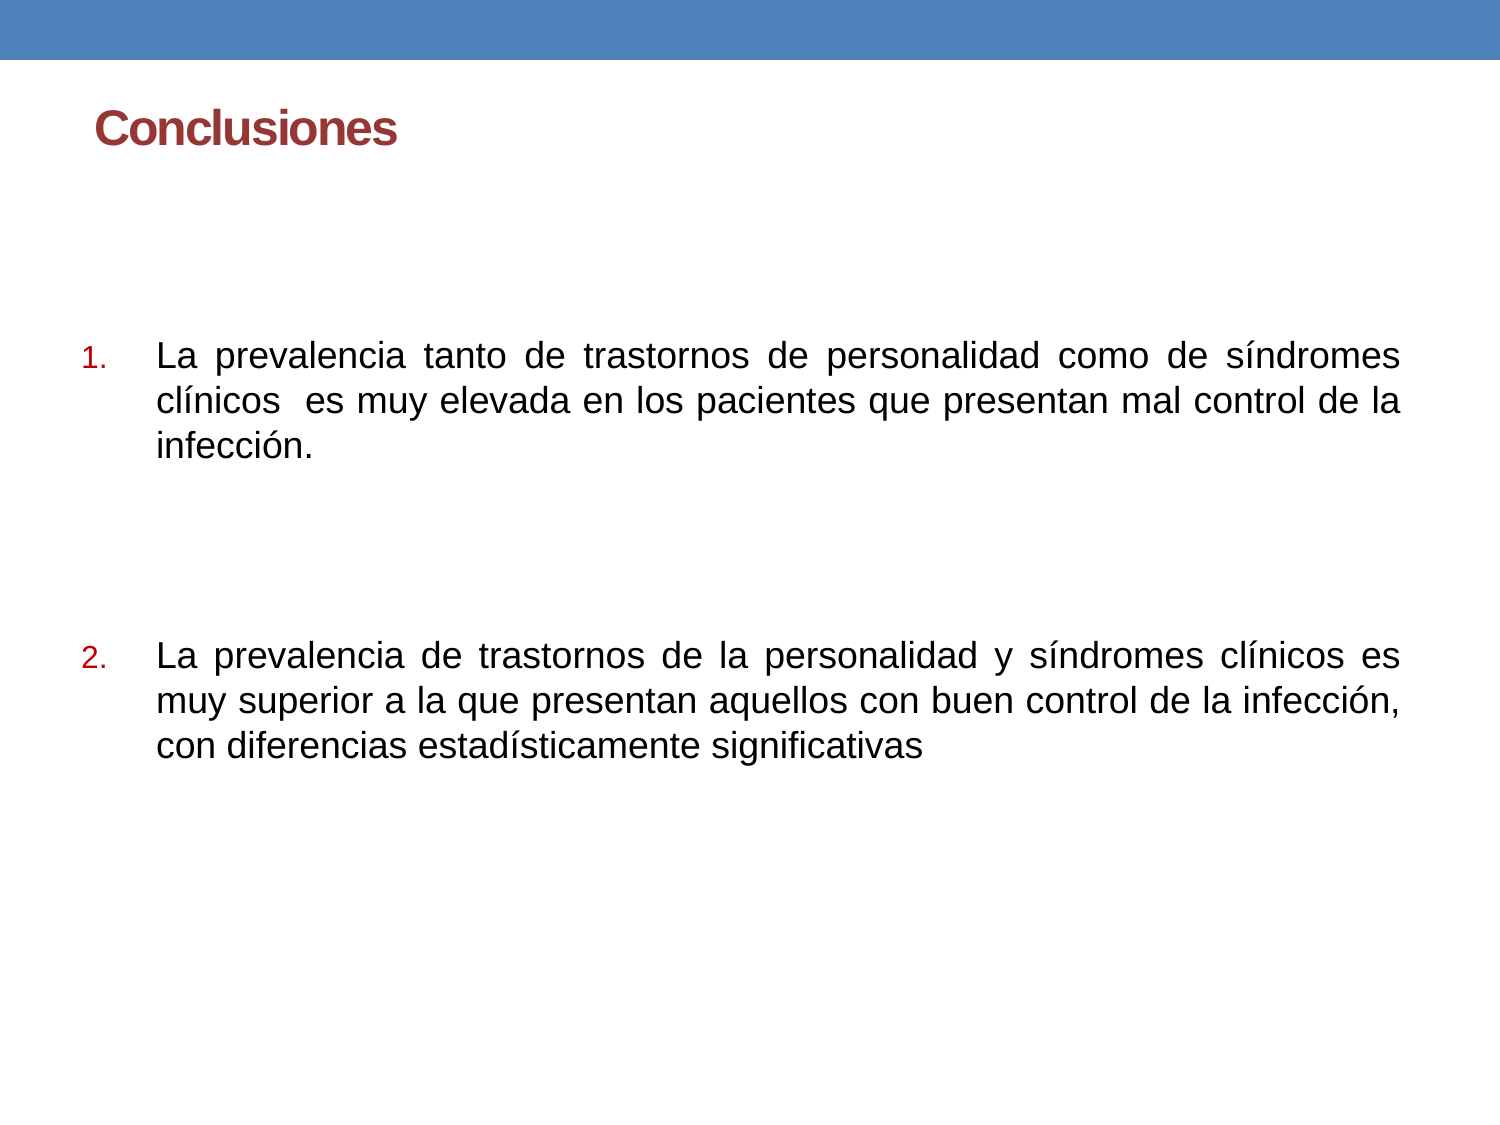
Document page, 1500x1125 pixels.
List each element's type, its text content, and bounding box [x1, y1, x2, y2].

list La prevalencia tanto de trastornos de personalidad como de síndromes clínicos es muy elevada en los pacientes que presentan mal control de la infección. La prevalencia de trastornos de la personalidad y síndromes clínicos es muy superior a la que presentan aquellos con buen control de la infección, con diferencias estadísticamente significativas [66, 323, 1417, 1074]
title Conclusiones [79, 70, 1430, 182]
